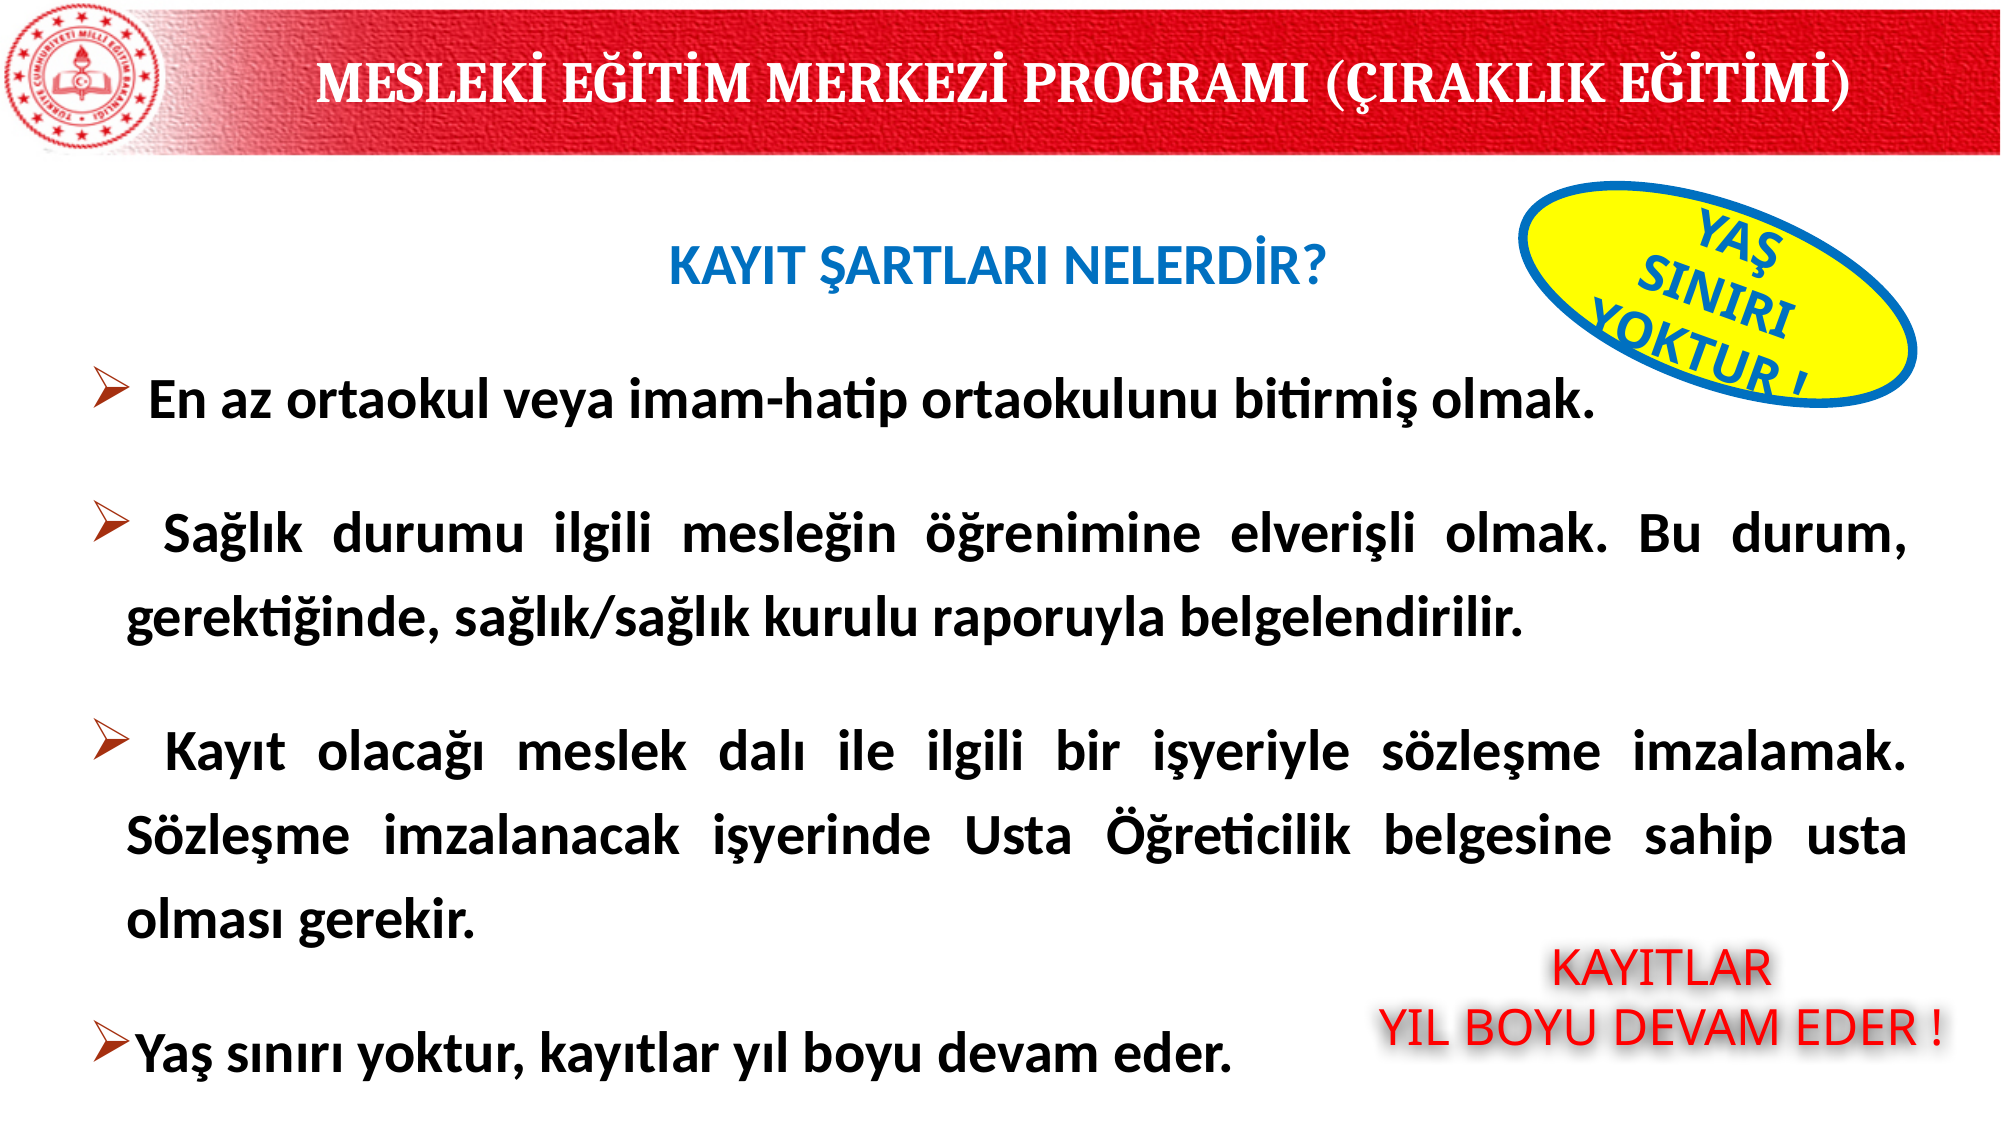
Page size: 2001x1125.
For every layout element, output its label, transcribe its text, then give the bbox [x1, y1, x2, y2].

picture [0, 0, 2001, 1125]
list KAYIT ŞARTLARI NELERDİR? En az ortaokul veya imam-hatip ortaokulunu bitirmiş olmak. Sağlık durumu ilgili mesleğin öğrenimine elverişli olmak. Bu durum, gerektiğinde, sağlık/sağlık kurulu raporuyla belgelendirilir. Kayıt olacağı meslek dalı ile ilgili bir işyeriyle sözleşme imzalamak. Sözleşme imzalanacak işyerinde Usta Öğreticilik belgesine sahip usta olması gerekir. Yaş sınırı yoktur, kayıtlar yıl boyu devam eder. [73, 204, 1925, 1064]
text_box KAYITLAR YIL BOYU DEVAM EDER ! [1342, 928, 1981, 1063]
text_box MESLEKİ EĞİTİM MERKEZİ PROGRAMI (ÇIRAKLIK EĞİTİMİ) [170, 10, 2000, 156]
text_box YAŞ SINIRI YOKTUR ! [1521, 184, 1914, 405]
